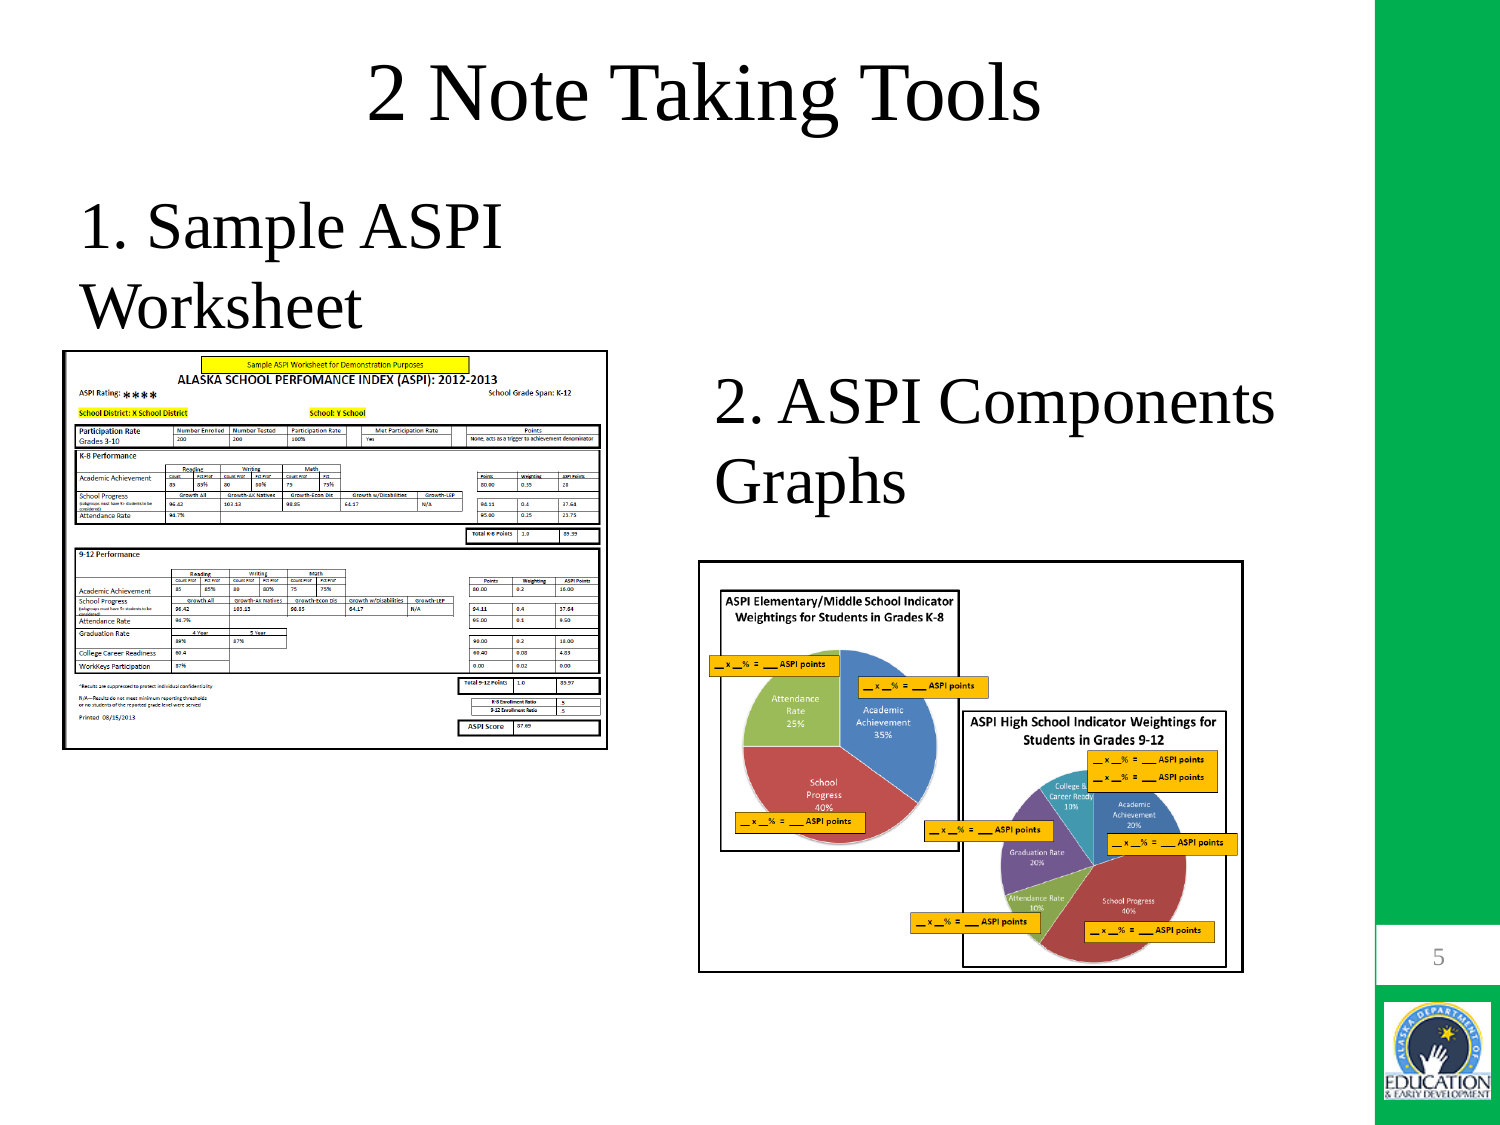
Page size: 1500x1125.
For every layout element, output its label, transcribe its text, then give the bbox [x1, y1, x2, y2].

text_box 1. Sample ASPI Worksheet [64, 174, 520, 350]
picture [1384, 1002, 1491, 1100]
title 2 Note Taking Tools [50, 24, 1361, 150]
picture [699, 562, 1242, 972]
picture [64, 351, 607, 748]
slide_number 5 [1376, 924, 1500, 985]
text_box 2. ASPI Components Graphs [699, 349, 1309, 524]
